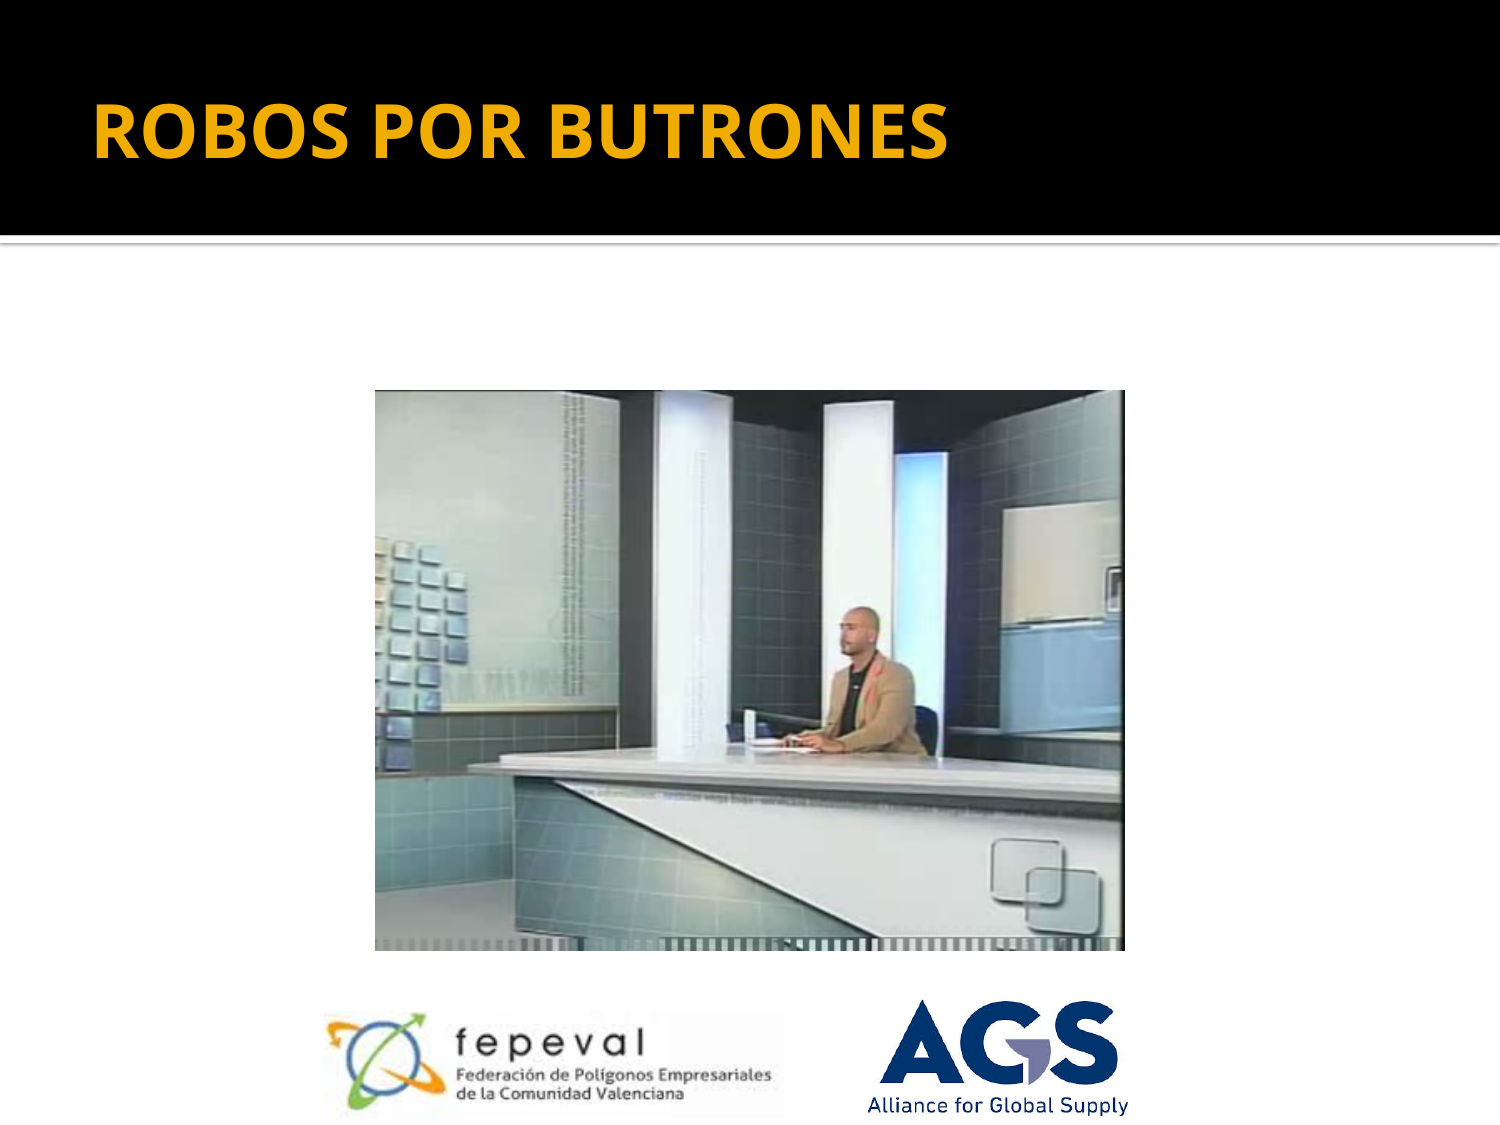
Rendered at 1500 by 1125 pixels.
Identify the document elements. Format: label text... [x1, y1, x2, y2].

title ROBOS POR BUTRONES [75, 25, 1425, 231]
picture [324, 1011, 784, 1118]
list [374, 389, 1125, 952]
picture [868, 999, 1128, 1116]
